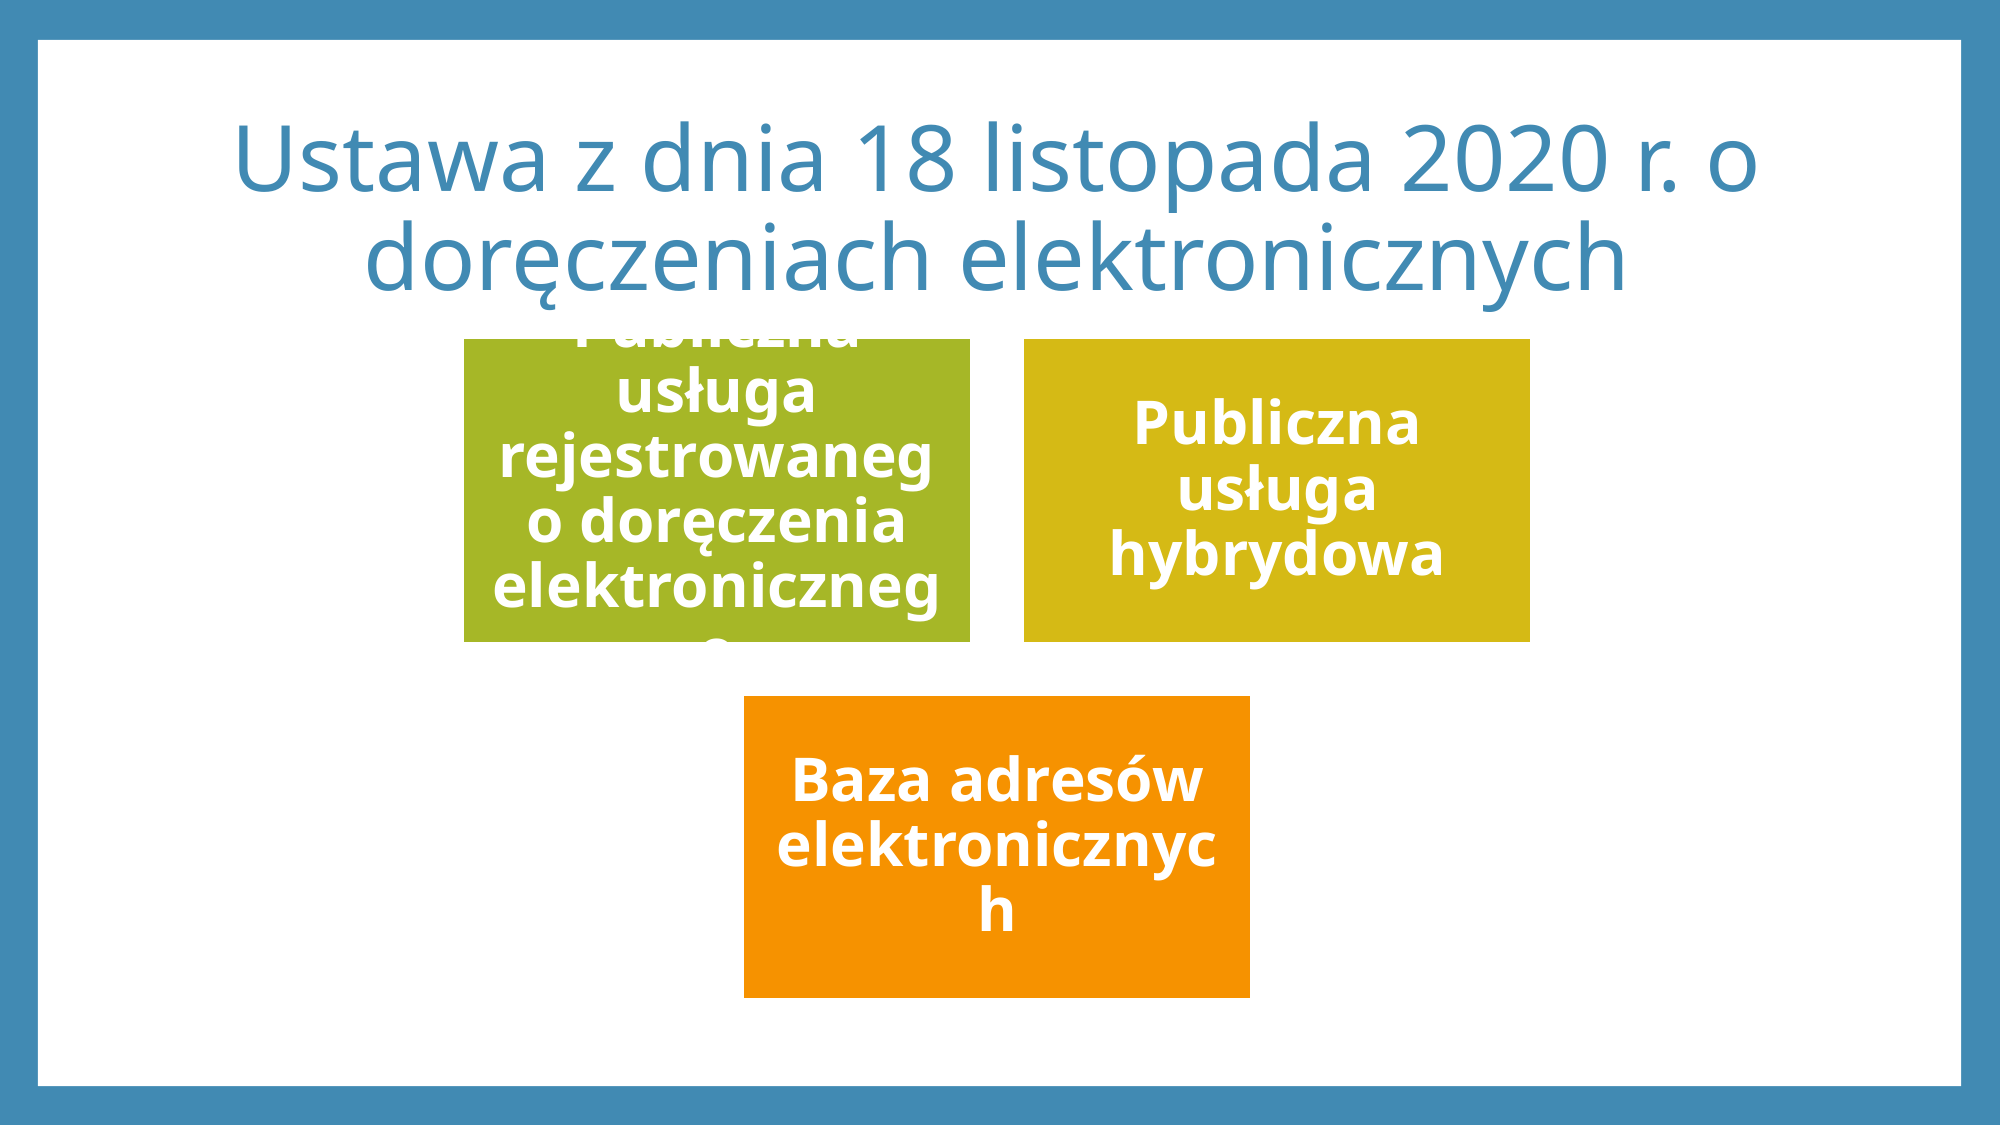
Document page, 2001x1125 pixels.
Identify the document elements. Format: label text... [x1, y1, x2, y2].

title Ustawa z dnia 18 listopada 2020 r. o doręczeniach elektronicznych [187, 99, 1808, 323]
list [187, 337, 1808, 1001]
